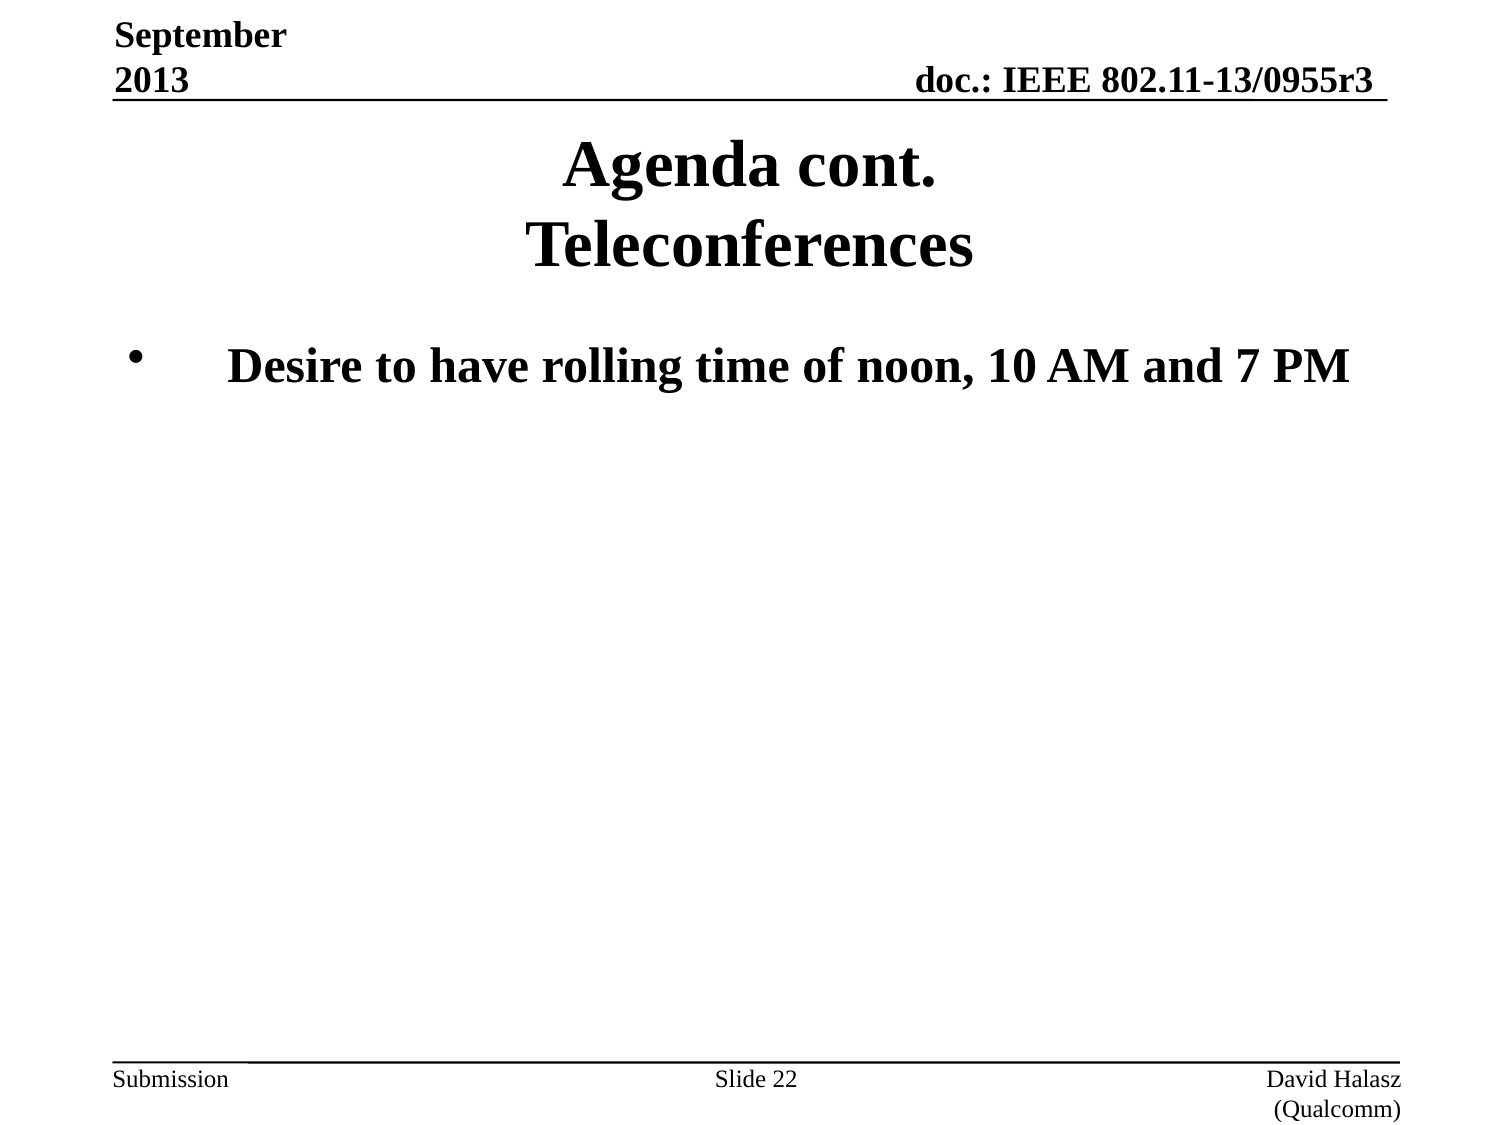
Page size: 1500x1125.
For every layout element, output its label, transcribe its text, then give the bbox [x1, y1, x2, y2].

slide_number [114, 54, 333, 101]
slide_number Slide 22 [712, 1061, 800, 1093]
footer David Halasz (Qualcomm) [1264, 1061, 1402, 1093]
title Agenda cont. Teleconferences [112, 112, 1388, 288]
list Desire to have rolling time of noon, 10 AM and 7 PM [112, 324, 1388, 1001]
